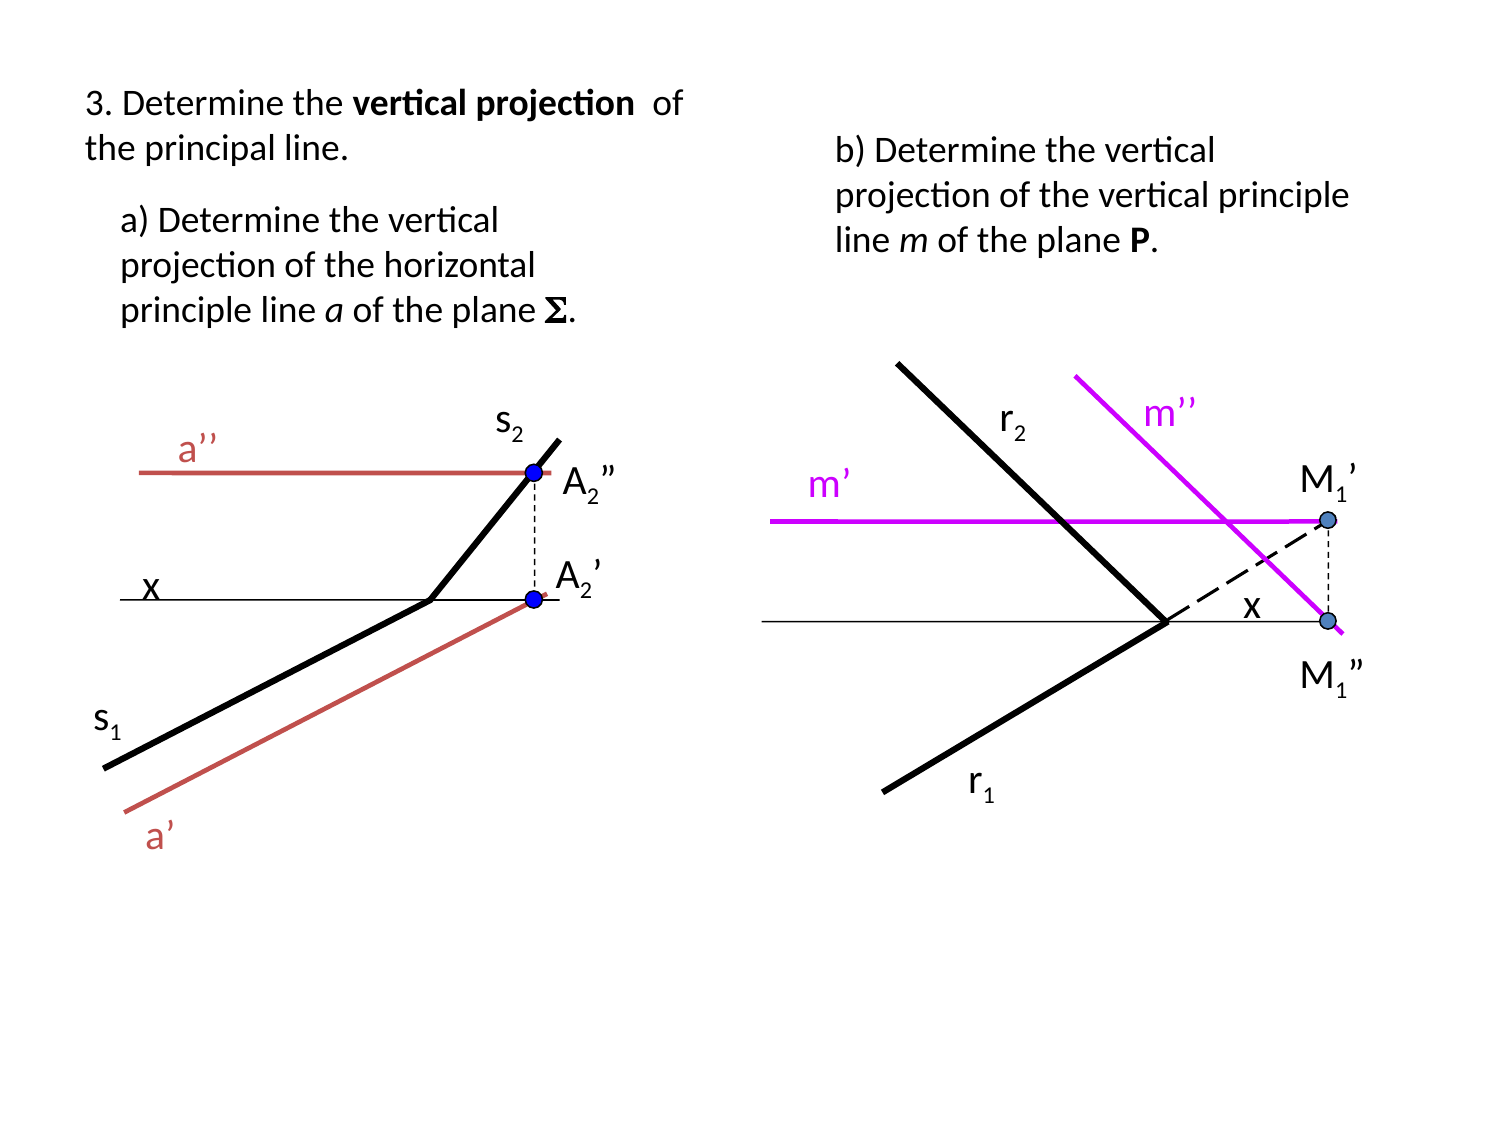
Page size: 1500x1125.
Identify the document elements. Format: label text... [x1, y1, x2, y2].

text_box b) Determine the vertical projection of the vertical principle line m of the plane P. [820, 117, 1383, 267]
text_box a) Determine the vertical projection of the horizontal principle line a of the plane . [105, 187, 633, 338]
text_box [1284, 519, 1386, 706]
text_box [138, 413, 552, 480]
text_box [524, 464, 543, 538]
text_box a’ [130, 800, 237, 865]
text_box M1’ [1348, 443, 1384, 515]
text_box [524, 538, 627, 609]
text_box s1 [78, 681, 177, 753]
text_box s2 [480, 383, 558, 445]
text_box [1074, 375, 1344, 635]
text_box A2” [547, 445, 647, 518]
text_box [761, 363, 1335, 811]
text_box 3. Determine the vertical projection of the principal line. [70, 70, 701, 175]
text_box x [127, 550, 190, 616]
